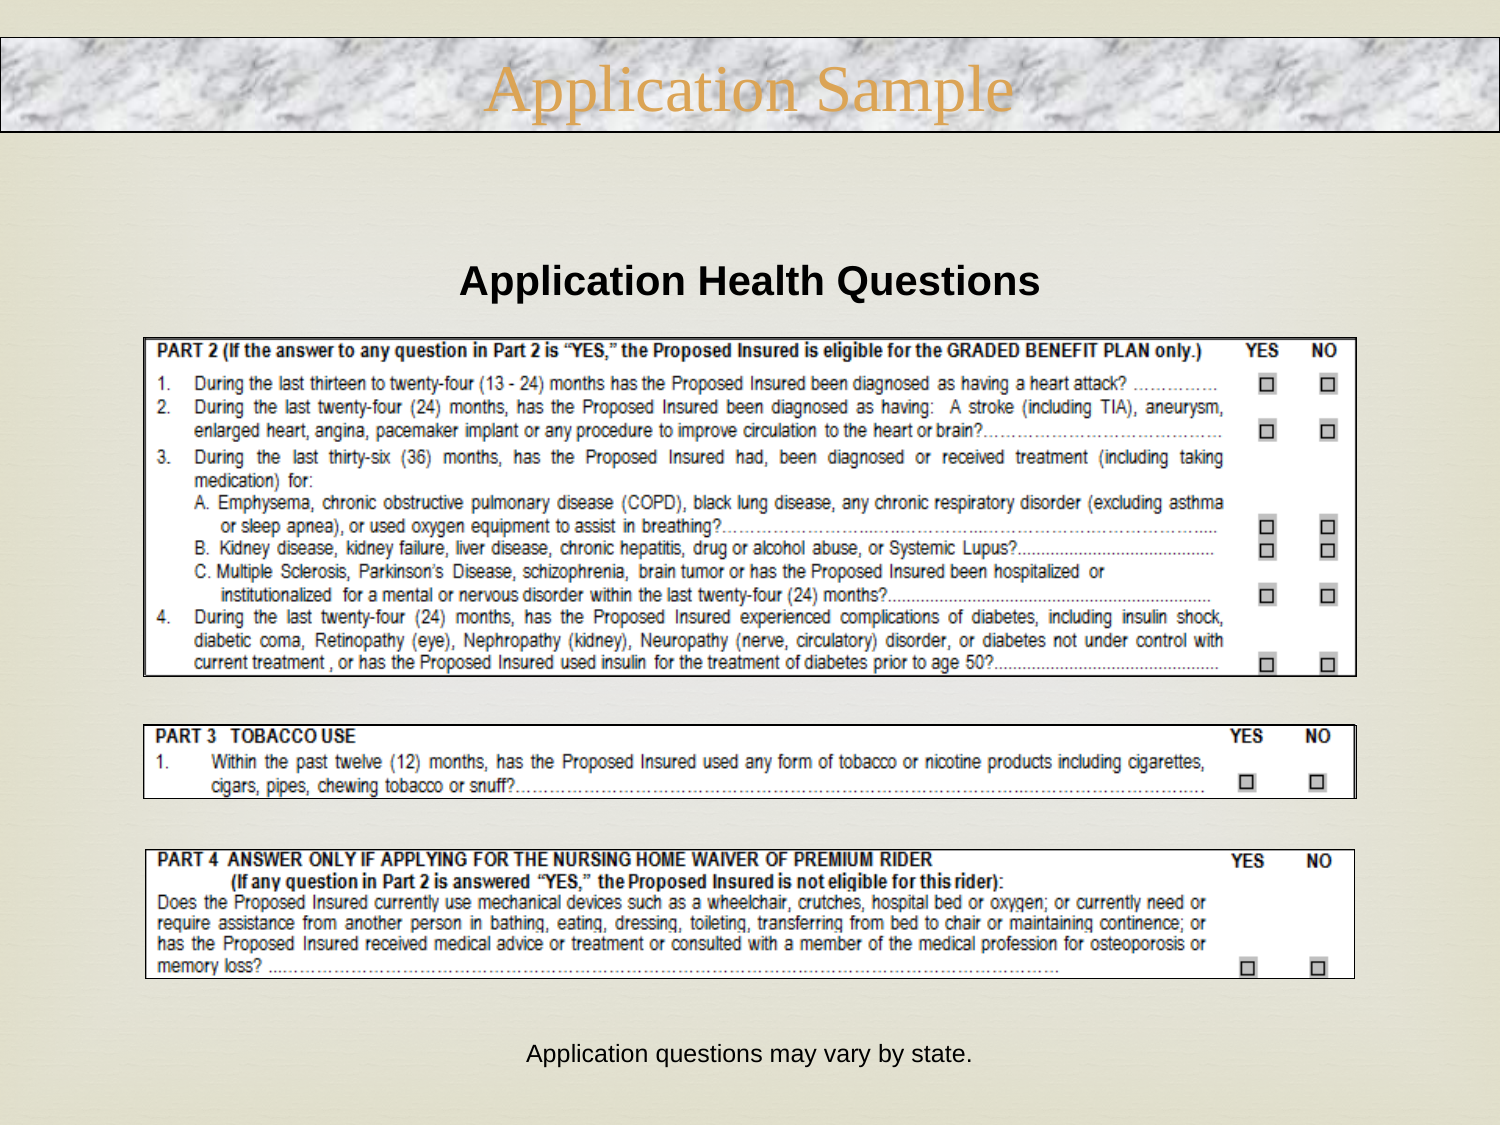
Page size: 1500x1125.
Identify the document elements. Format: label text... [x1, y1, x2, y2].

picture [143, 336, 1357, 678]
text_box Application Health Questions [50, 246, 1450, 312]
text_box Application Sample [0, 37, 1500, 133]
picture [143, 724, 1357, 799]
picture [144, 849, 1356, 979]
text_box Application questions may vary by state. [511, 1029, 989, 1075]
text_box [62, 240, 1463, 307]
